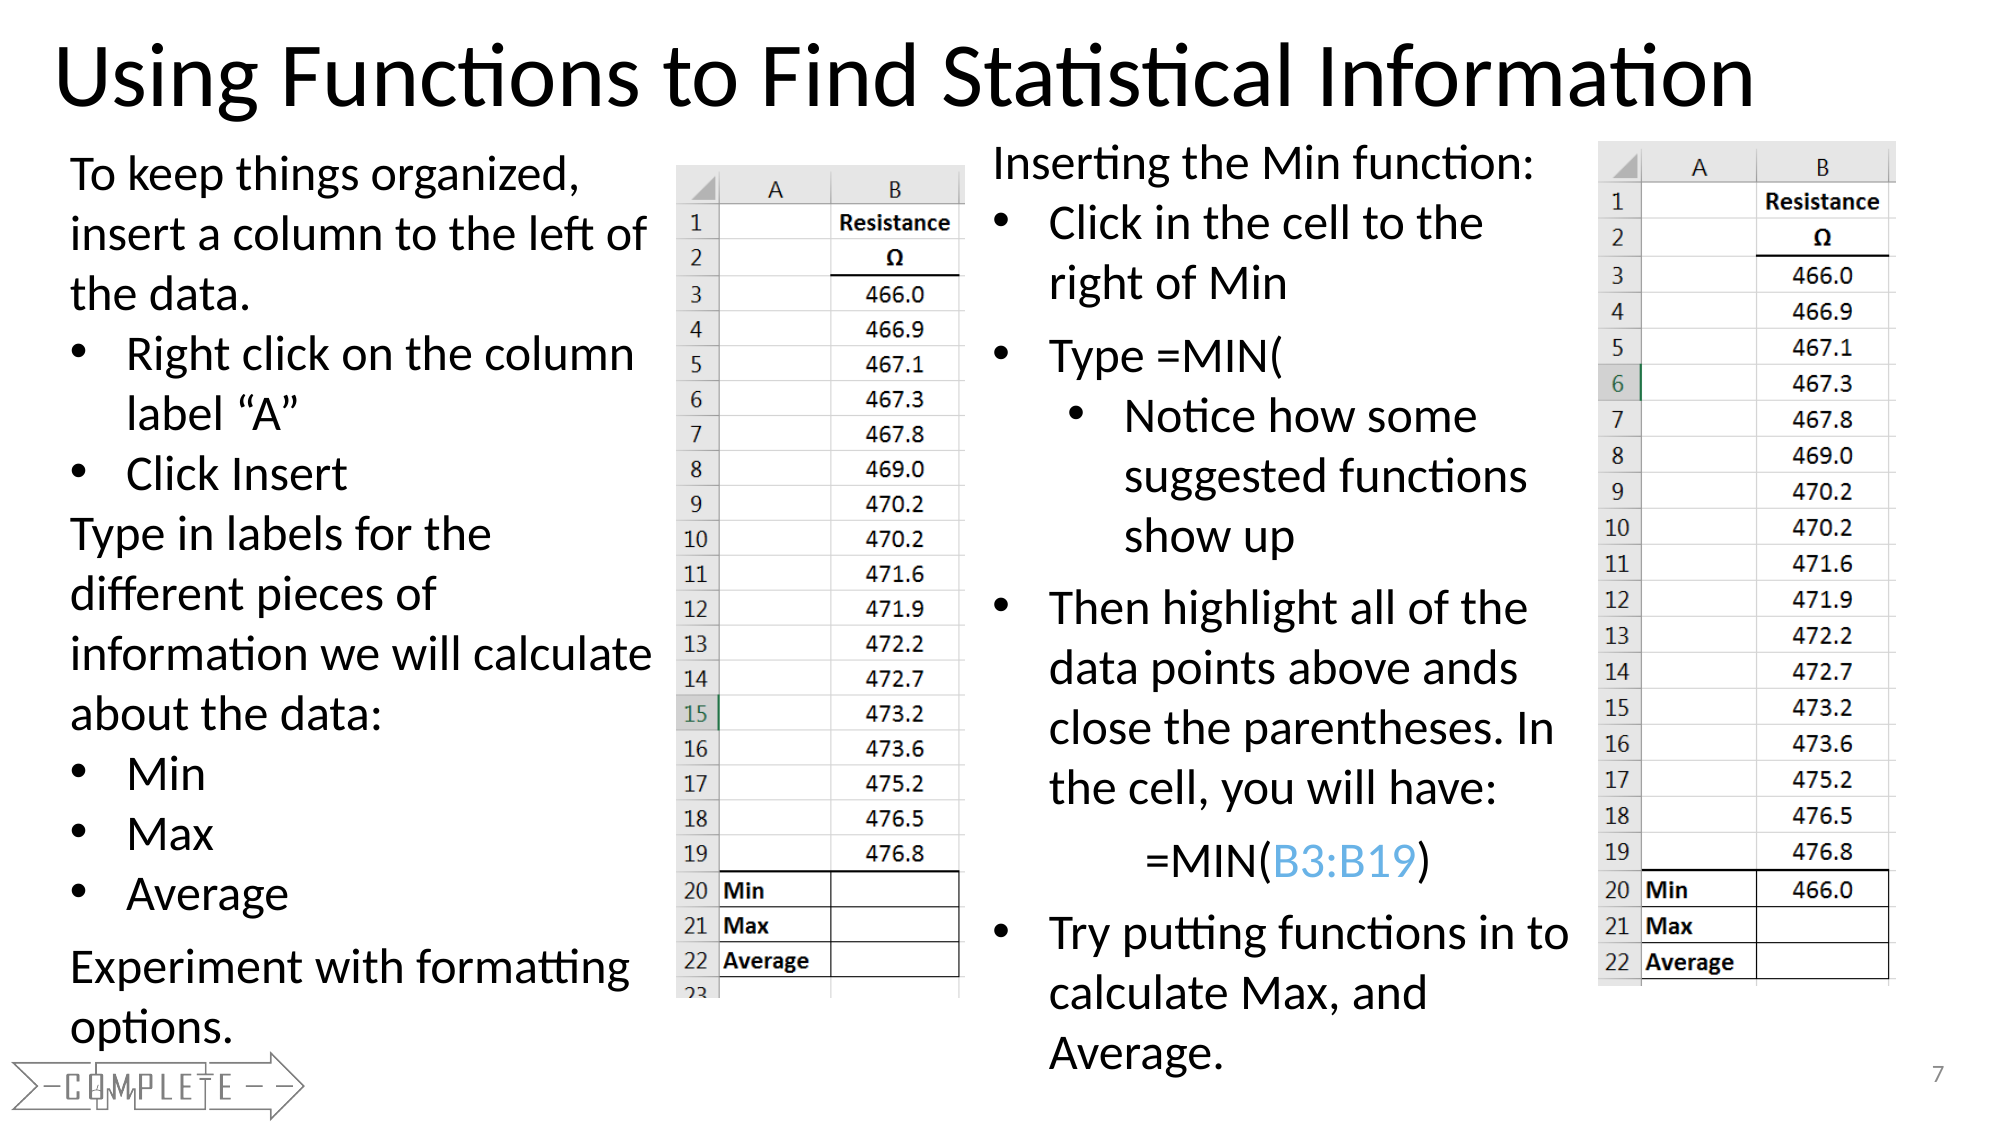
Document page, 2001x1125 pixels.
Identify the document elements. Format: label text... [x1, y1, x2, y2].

slide_number 7 [1412, 1042, 1960, 1103]
text_box To keep things organized, insert a column to the left of the data. Right click on the column label “A” Click Insert Type in labels for the different pieces of information we will calculate about the data: Min Max Average Experiment with formatting options. [55, 133, 677, 1061]
text_box Inserting the Min function: Click in the cell to the right of Min Type =MIN( Notice how some suggested functions show up Then highlight all of the data points above ands close the parentheses. In the cell, you will have: =MIN(B3:B19) Try putting functions in to calculate Max, and Average. [977, 122, 1599, 1088]
picture [1598, 141, 1896, 987]
text_box Using Functions to Find Statistical Information [38, 7, 1984, 120]
picture [676, 165, 965, 998]
picture [0, 1035, 309, 1125]
